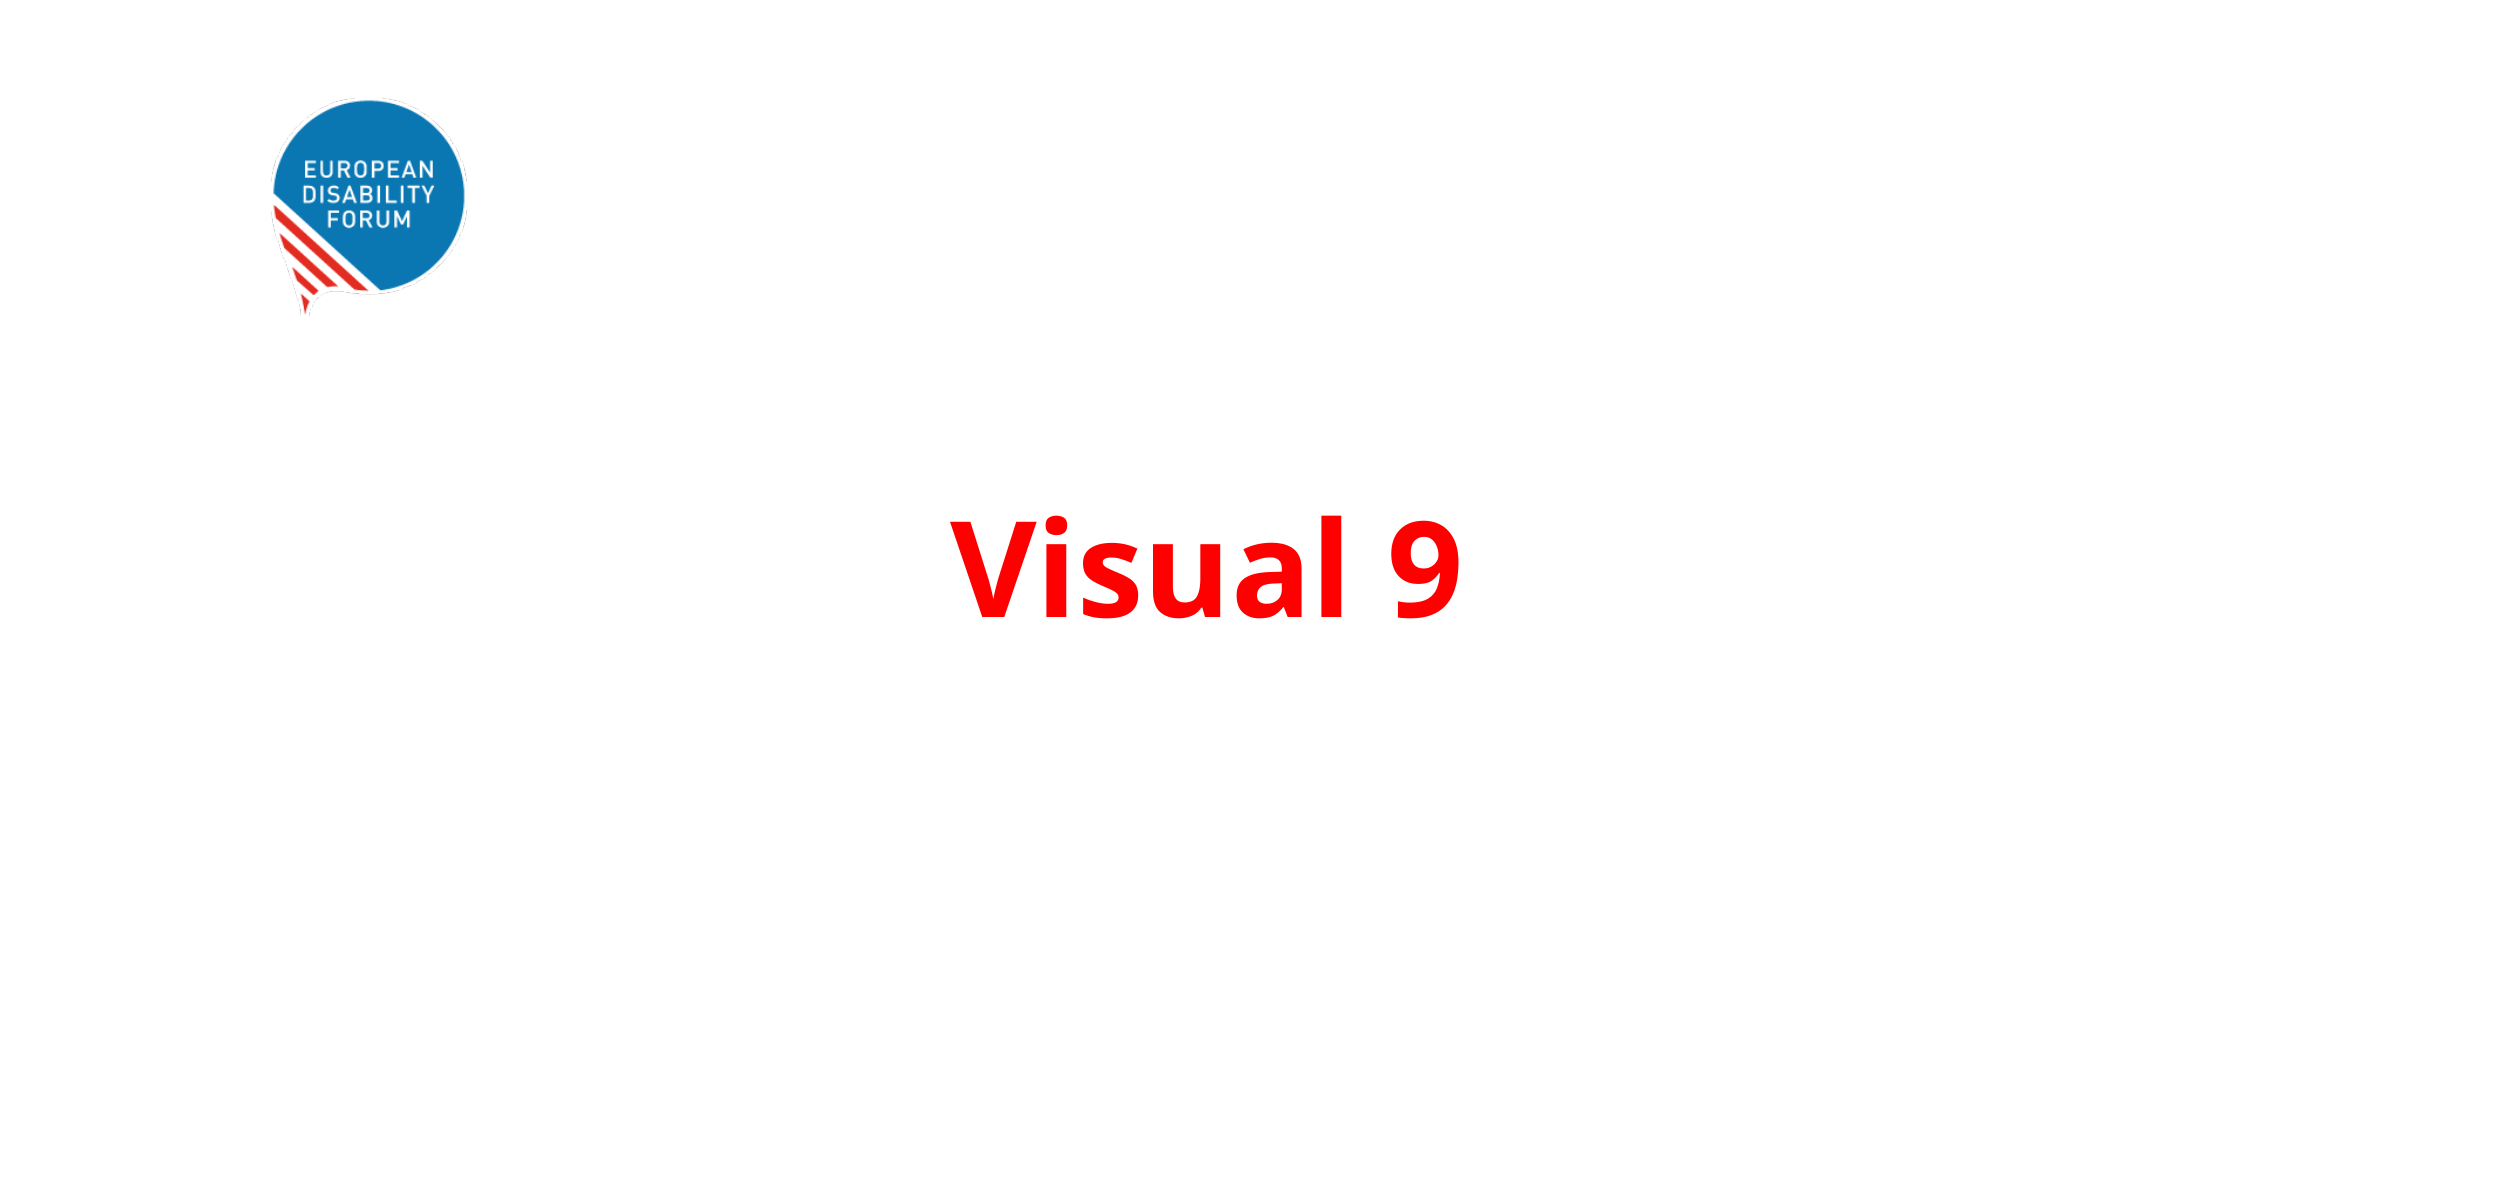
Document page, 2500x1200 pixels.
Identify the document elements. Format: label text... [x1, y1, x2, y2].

text_box Visual 9 [934, 545, 1566, 654]
picture [270, 97, 468, 316]
